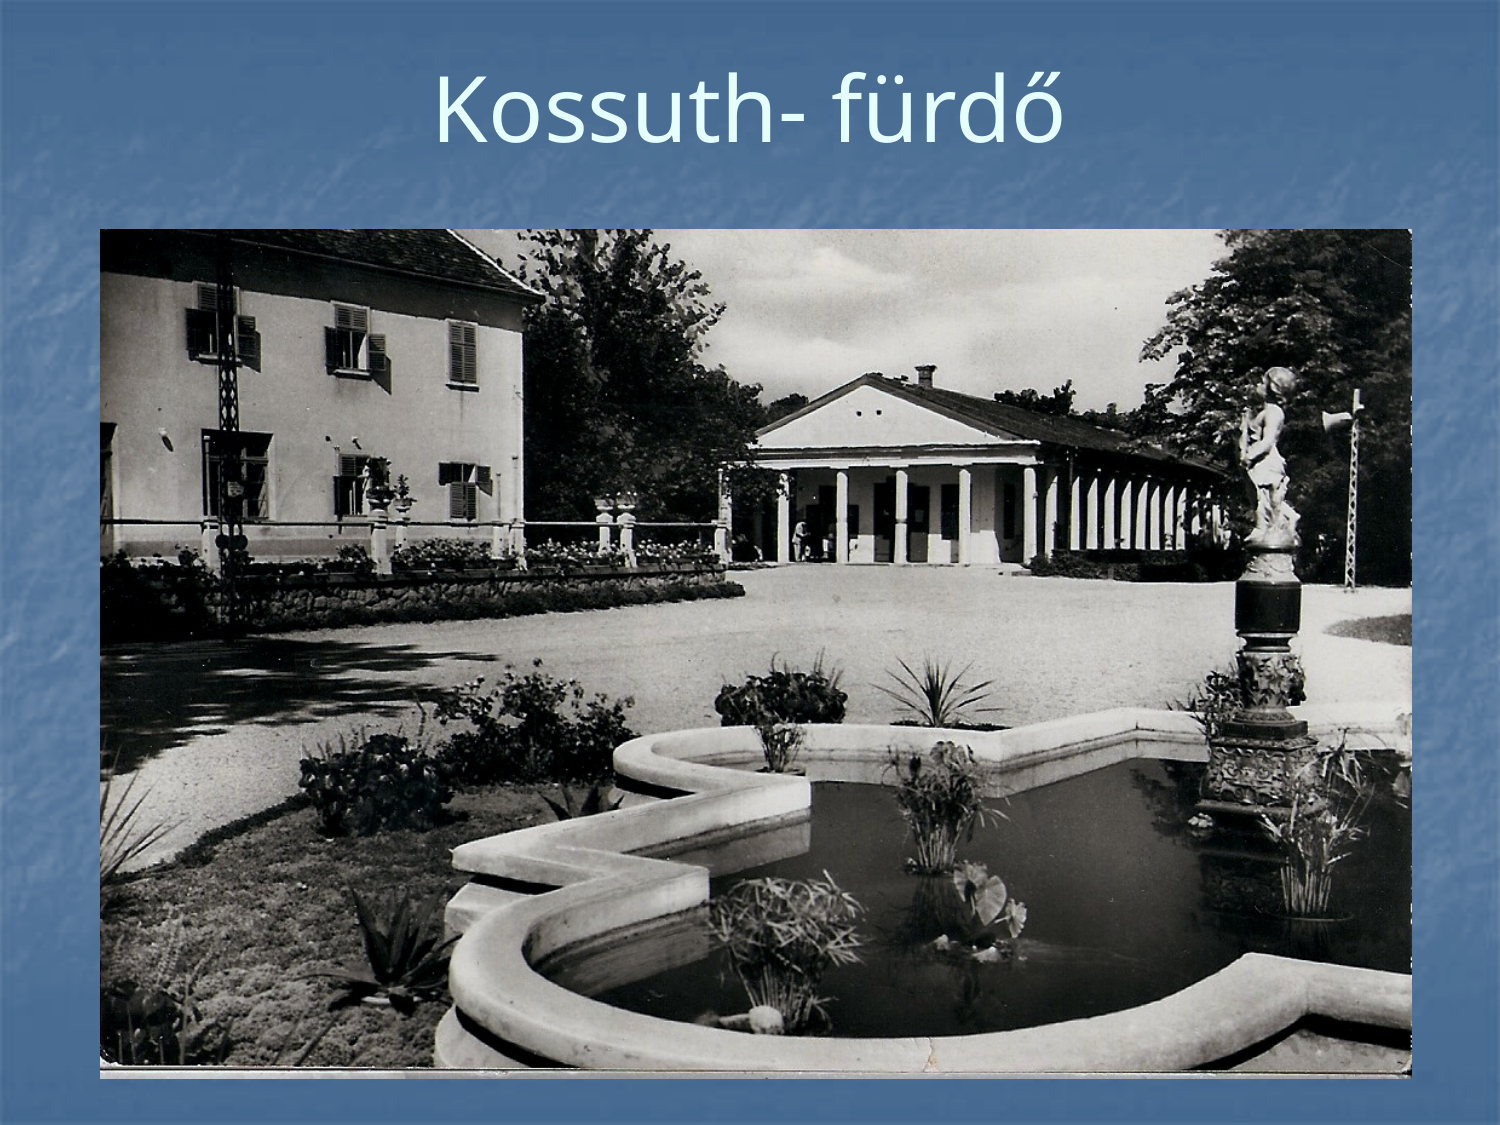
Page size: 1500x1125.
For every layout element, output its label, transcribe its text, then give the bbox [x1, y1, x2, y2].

title Kossuth- fürdő [74, 0, 1426, 288]
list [100, 229, 1412, 1080]
